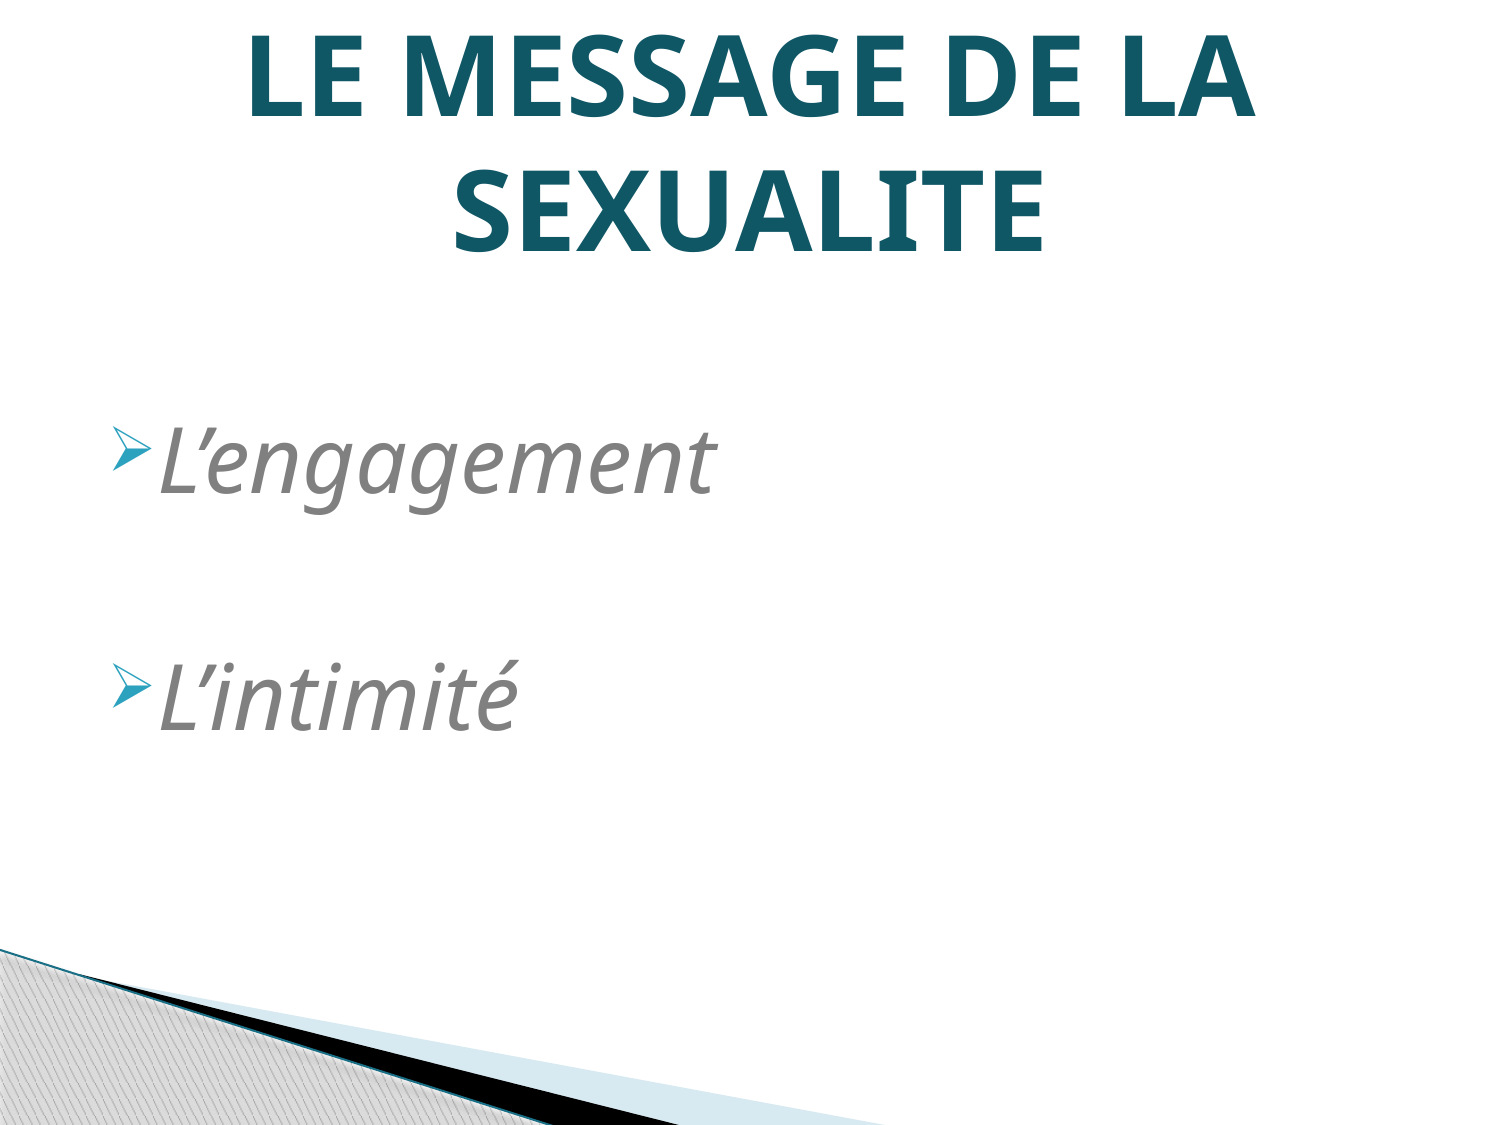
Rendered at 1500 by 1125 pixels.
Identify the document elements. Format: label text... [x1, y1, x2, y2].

title LE MESSAGE DE LA SEXUALITE [75, 45, 1425, 233]
list L’engagement L’intimité [75, 243, 1425, 986]
